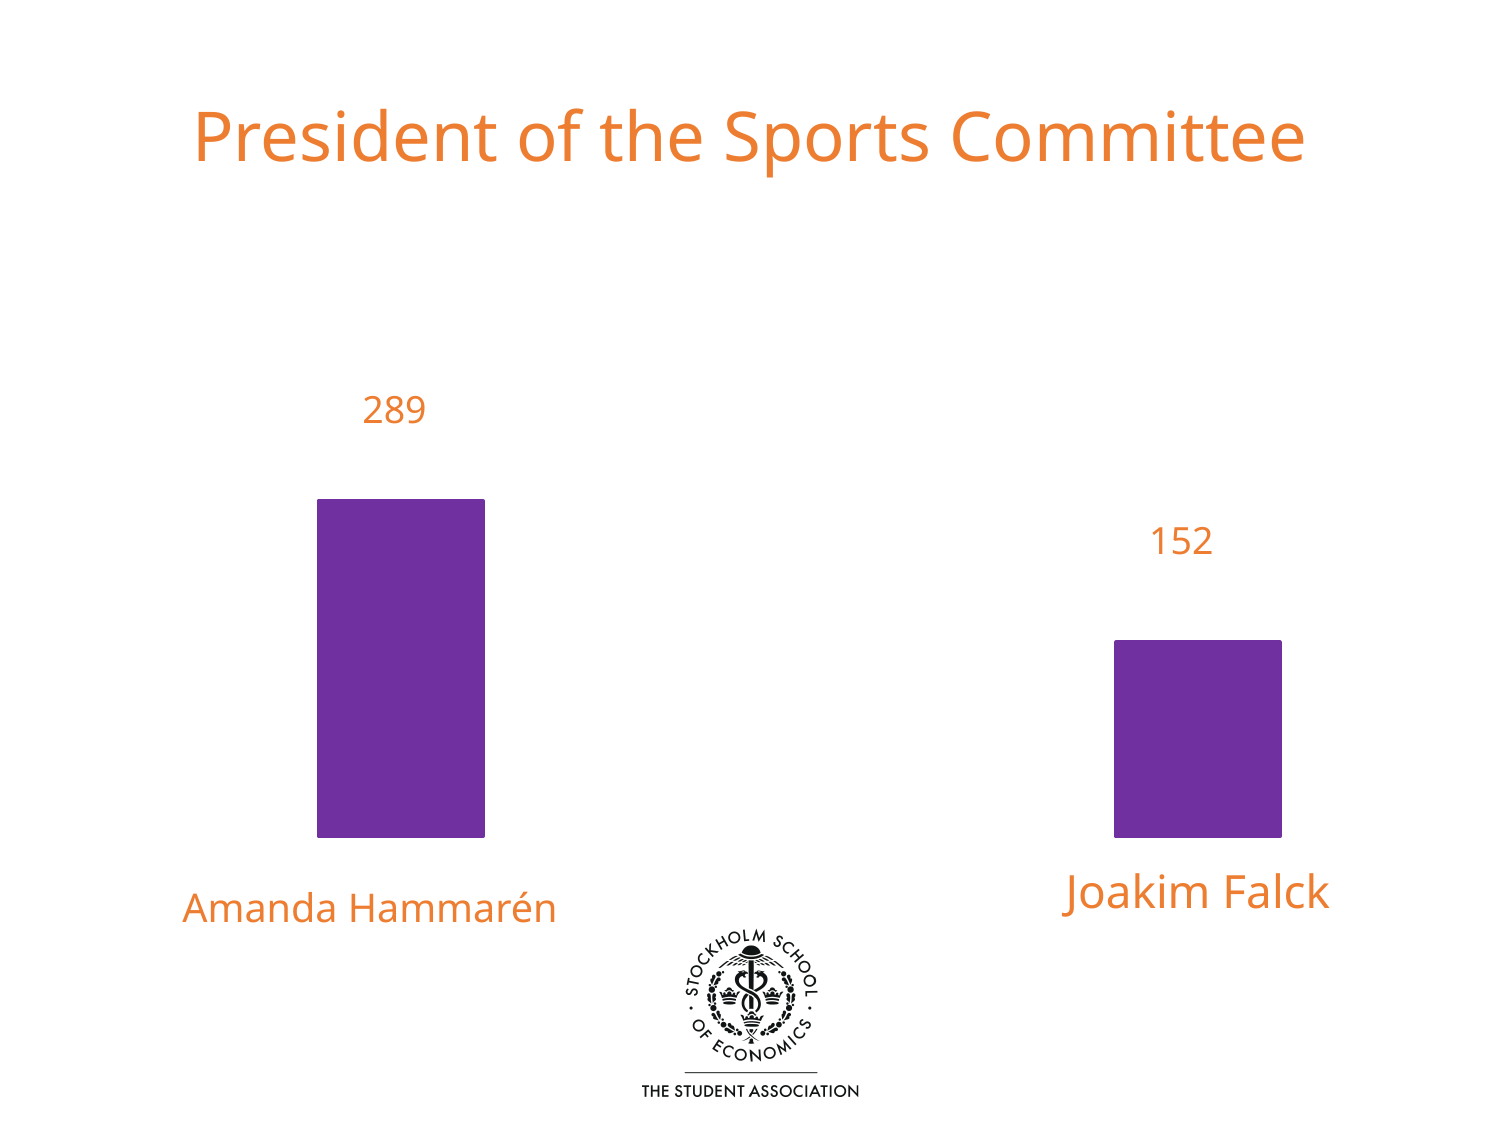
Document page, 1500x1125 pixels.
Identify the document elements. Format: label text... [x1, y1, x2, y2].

text_box Joakim Falck [951, 847, 1444, 933]
text_box [317, 499, 485, 838]
title President of the Sports Committee [75, 45, 1425, 233]
text_box Amanda Hammarén [167, 868, 619, 946]
text_box [1114, 640, 1282, 838]
picture [621, 867, 879, 1125]
text_box 289 [172, 371, 617, 447]
text_box 152 [959, 502, 1404, 578]
